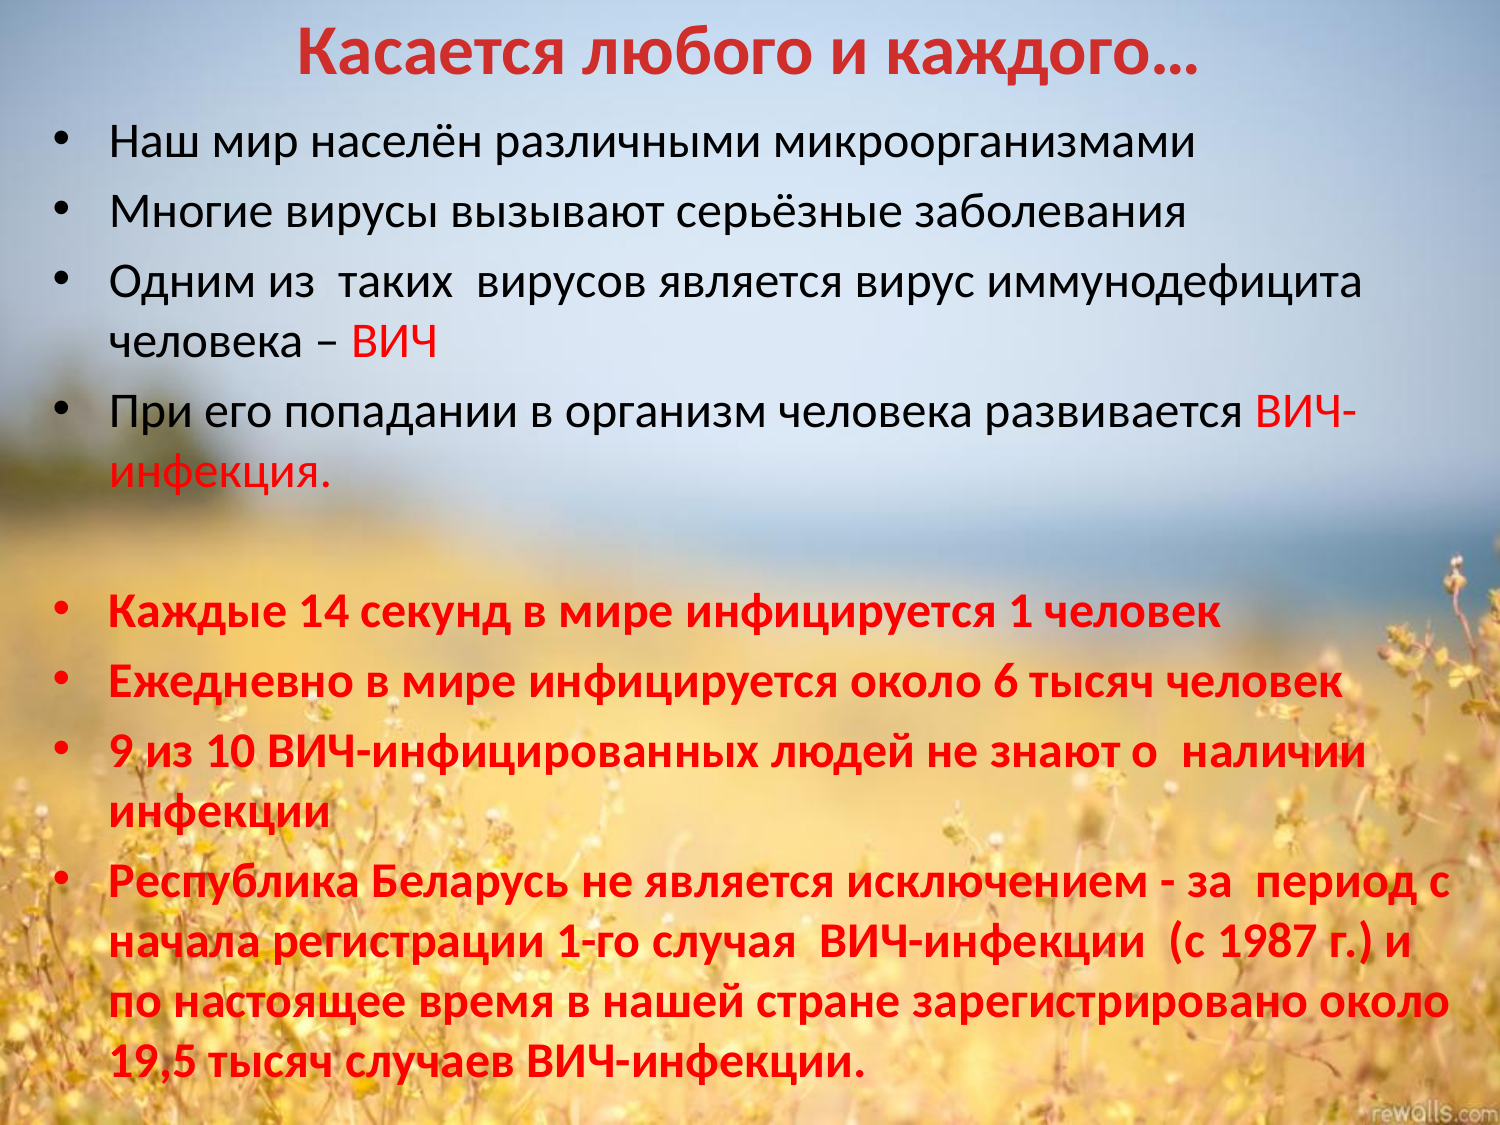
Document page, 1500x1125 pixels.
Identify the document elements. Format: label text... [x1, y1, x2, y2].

list Наш мир населён различными микроорганизмами Многие вирусы вызывают серьёзные заболевания Одним из таких вирусов является вирус иммунодефицита человека – ВИЧ При его попадании в организм человека развивается ВИЧ-инфекция. Каждые 14 секунд в мире инфицируется 1 человек Ежедневно в мире инфицируется около 6 тысяч человек 9 из 10 ВИЧ-инфицированных людей не знают о наличии инфекции Республика Беларусь не является исключением - за период с начала регистрации 1-го случая ВИЧ-инфекции (с 1987 г.) и по настоящее время в нашей стране зарегистрировано около 19,5 тысяч случаев ВИЧ-инфекции. [37, 99, 1475, 1088]
title Касается любого и каждого… [75, 12, 1425, 99]
picture [0, 0, 1500, 1125]
